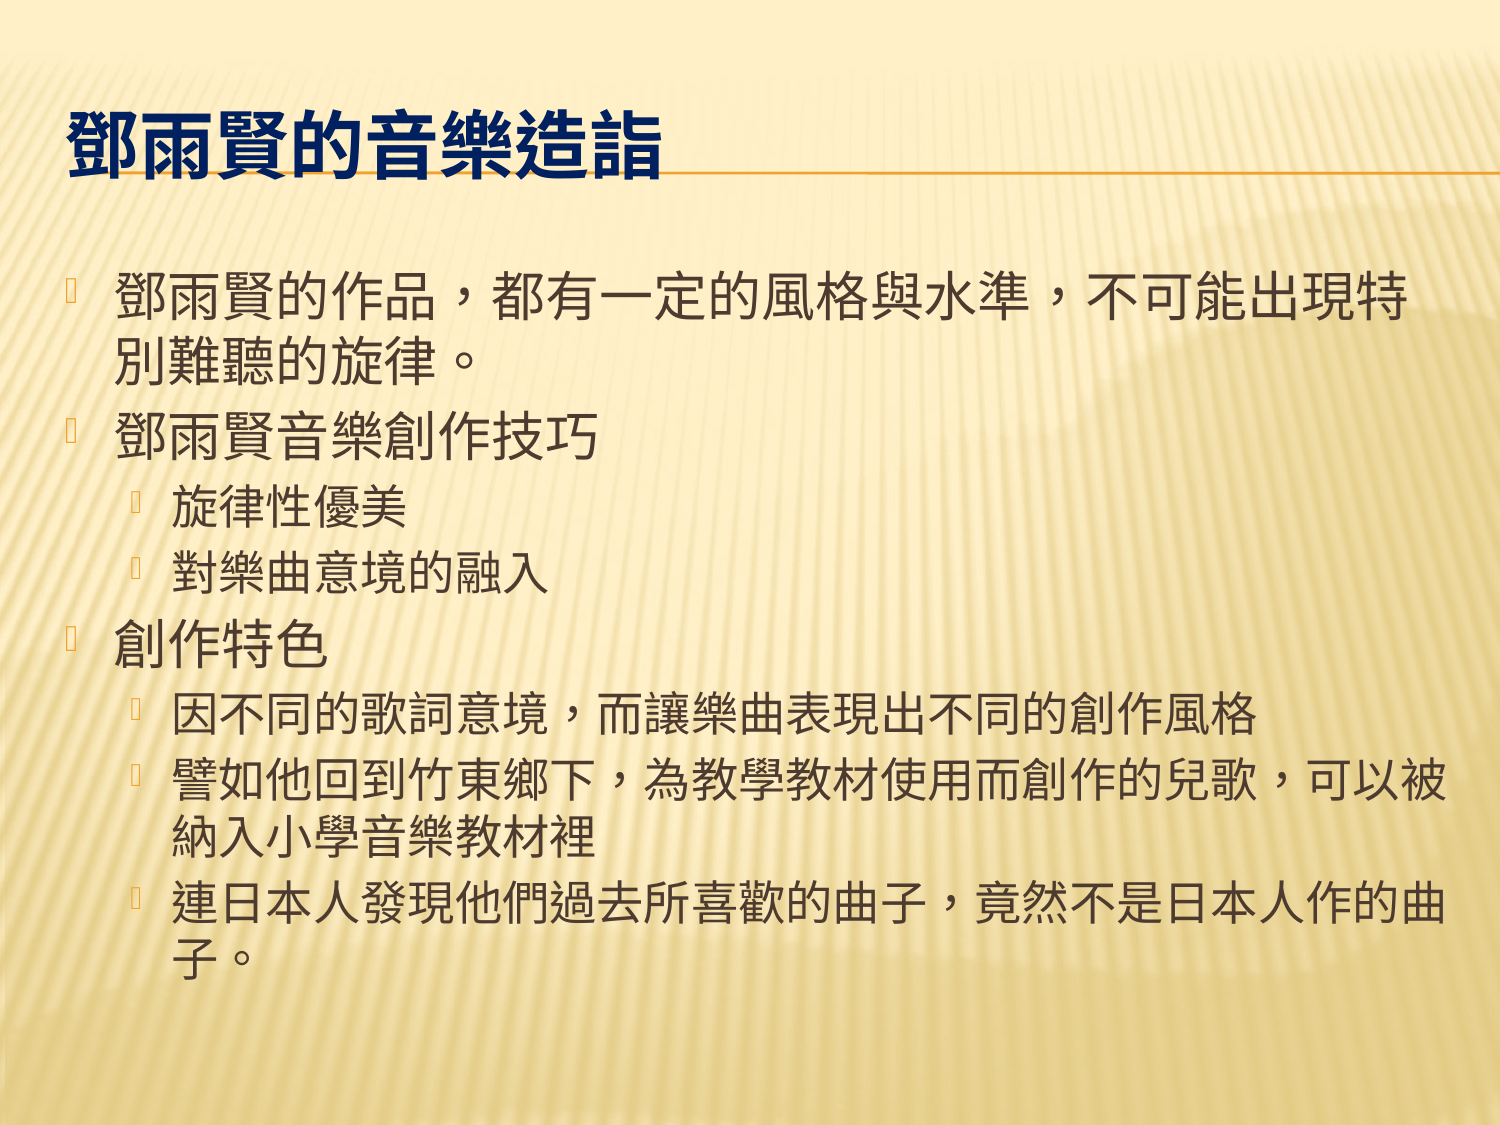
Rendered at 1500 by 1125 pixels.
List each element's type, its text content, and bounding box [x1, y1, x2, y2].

list 鄧雨賢的作品，都有一定的風格與水準，不可能出現特別難聽的旋律。 鄧雨賢音樂創作技巧 旋律性優美 對樂曲意境的融入 創作特色 因不同的歌詞意境，而讓樂曲表現出不同的創作風格 譬如他回到竹東鄉下，為教學教材使用而創作的兒歌，可以被納入小學音樂教材裡 連日本人發現他們過去所喜歡的曲子，竟然不是日本人作的曲子。 [50, 254, 1475, 998]
title 鄧雨賢的音樂造詣 [50, 75, 1475, 213]
